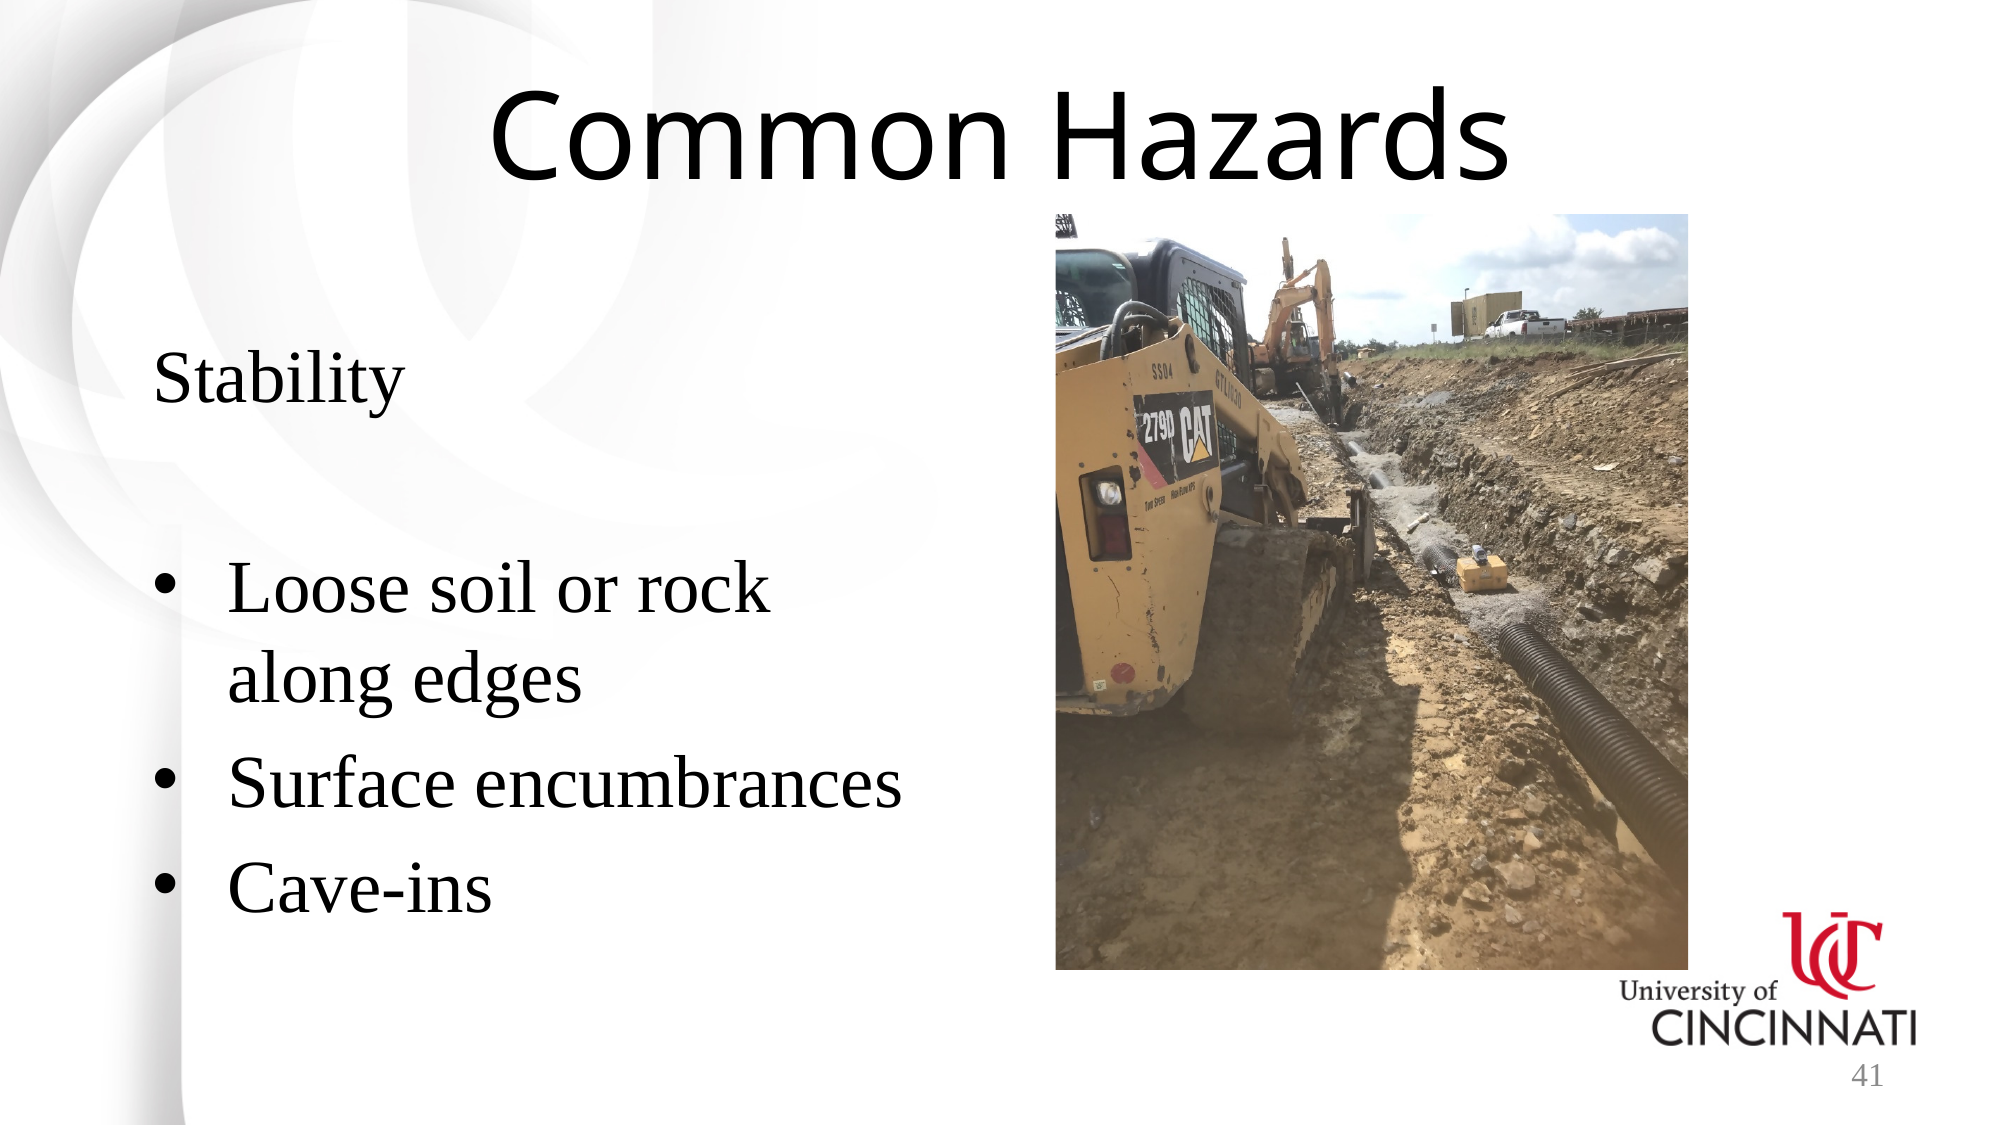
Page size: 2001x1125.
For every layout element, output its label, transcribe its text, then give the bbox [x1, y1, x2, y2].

title Common Hazards [137, 22, 1863, 240]
slide_number 41 [1433, 1042, 1900, 1103]
list Stability Loose soil or rock along edges Surface encumbrances Cave-ins [137, 320, 945, 1034]
picture [0, 0, 2001, 1125]
